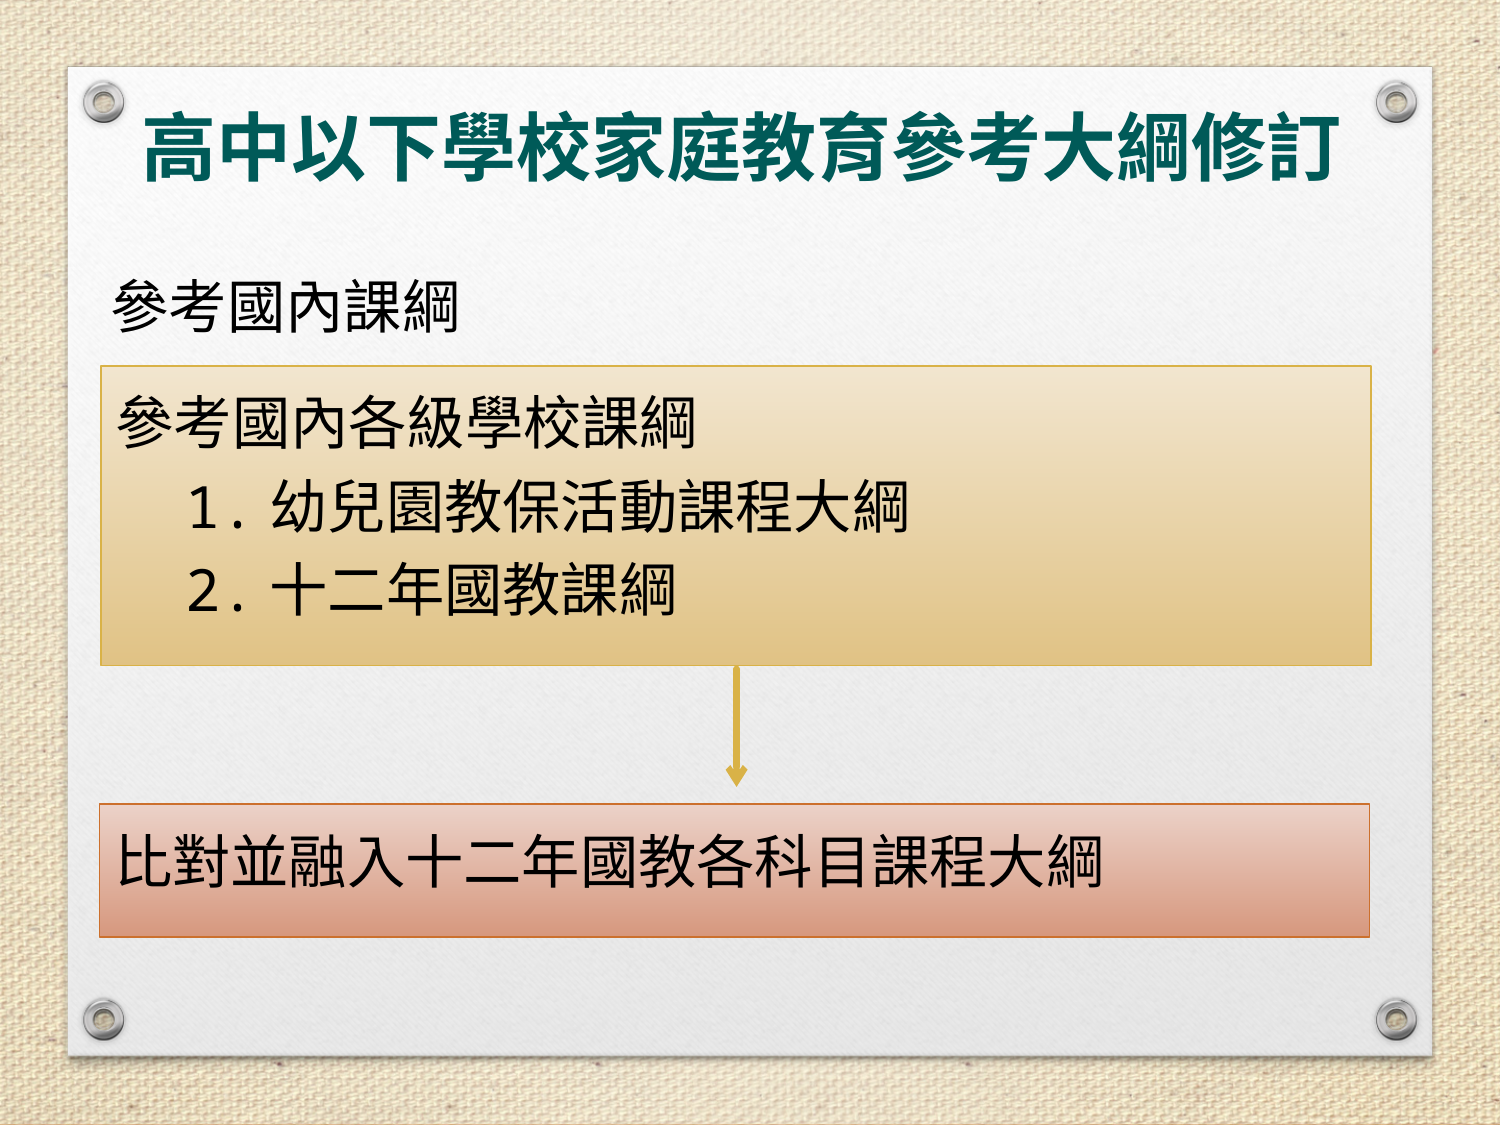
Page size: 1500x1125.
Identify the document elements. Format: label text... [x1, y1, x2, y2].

text_box 參考國內課綱 [96, 263, 1030, 348]
text_box 高中以下學校家庭教育參考大綱修訂 [0, 92, 1500, 197]
picture [0, 197, 1500, 1125]
text_box 比對並融入十二年國教各科目課程大綱 [99, 803, 1370, 938]
text_box 參考國內各級學校課綱 1.幼兒園教保活動課程大綱 2.十二年國教課綱 [100, 365, 1372, 666]
picture [0, 0, 1500, 92]
